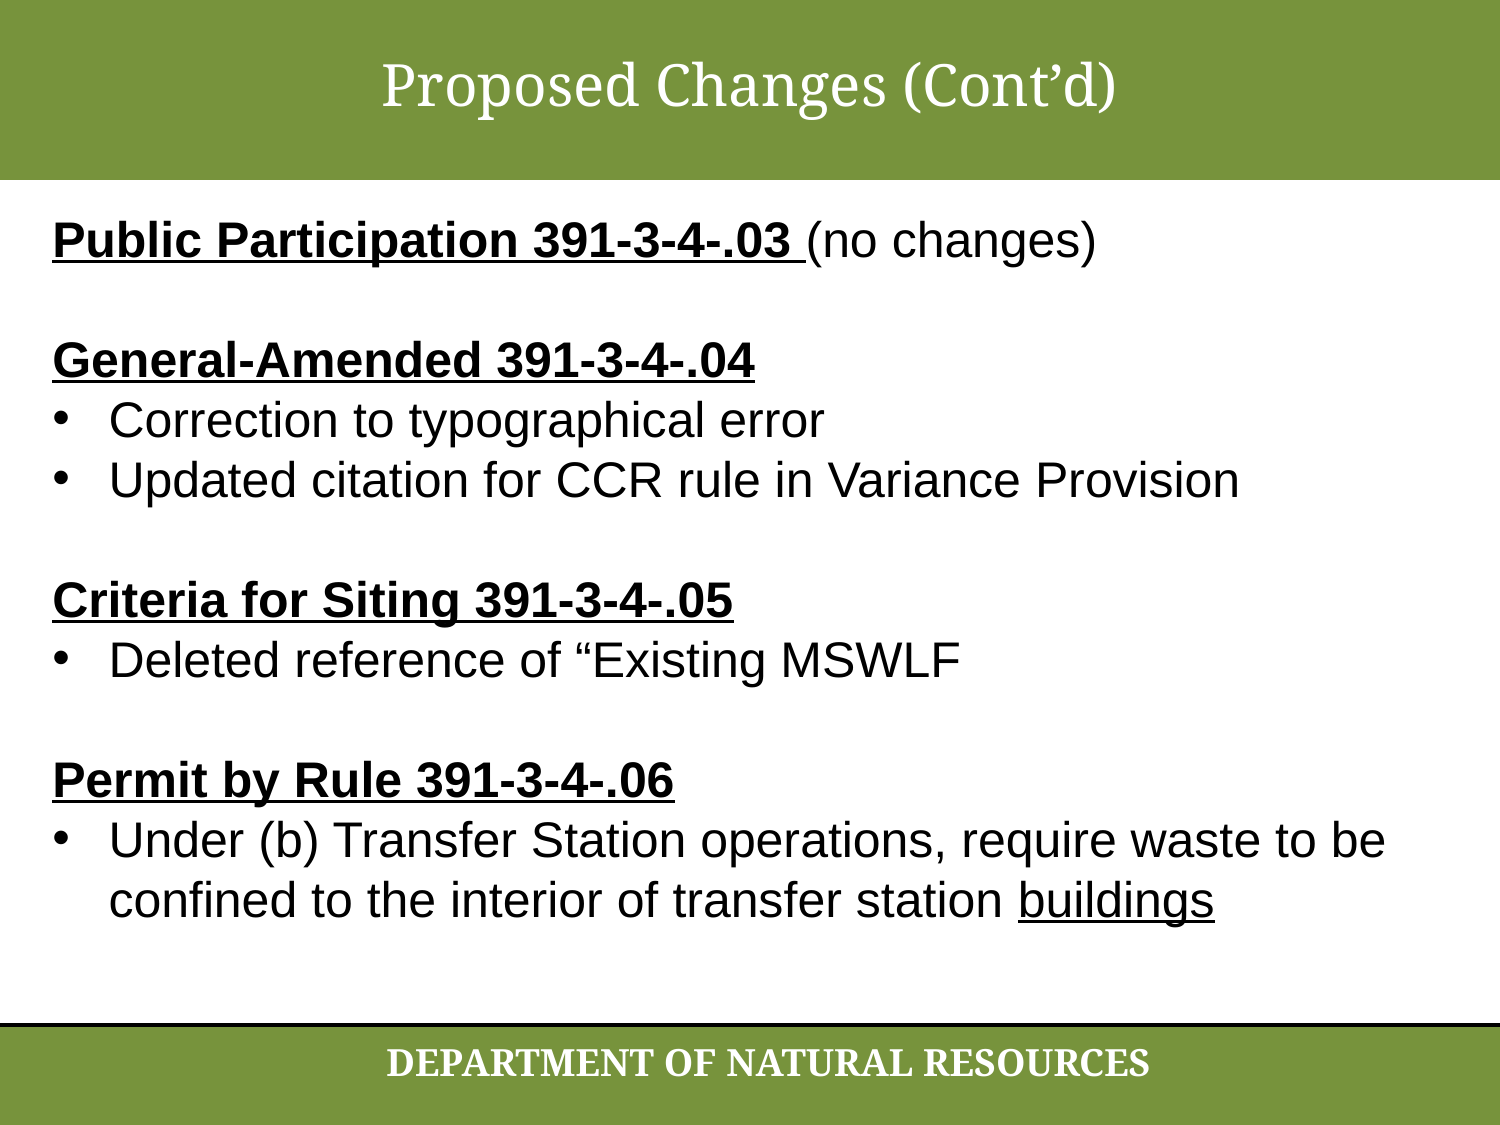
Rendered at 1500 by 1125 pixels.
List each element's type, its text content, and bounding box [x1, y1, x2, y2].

title Proposed Changes (Cont’d) [75, 0, 1425, 175]
text_box Public Participation 391-3-4-.03 (no changes) General-Amended 391-3-4-.04 Correction to typographical error Updated citation for CCR rule in Variance Provision Criteria for Siting 391-3-4-.05 Deleted reference of “Existing MSWLF Permit by Rule 391-3-4-.06 Under (b) Transfer Station operations, require waste to be confined to the interior of transfer station buildings [37, 199, 1459, 1125]
